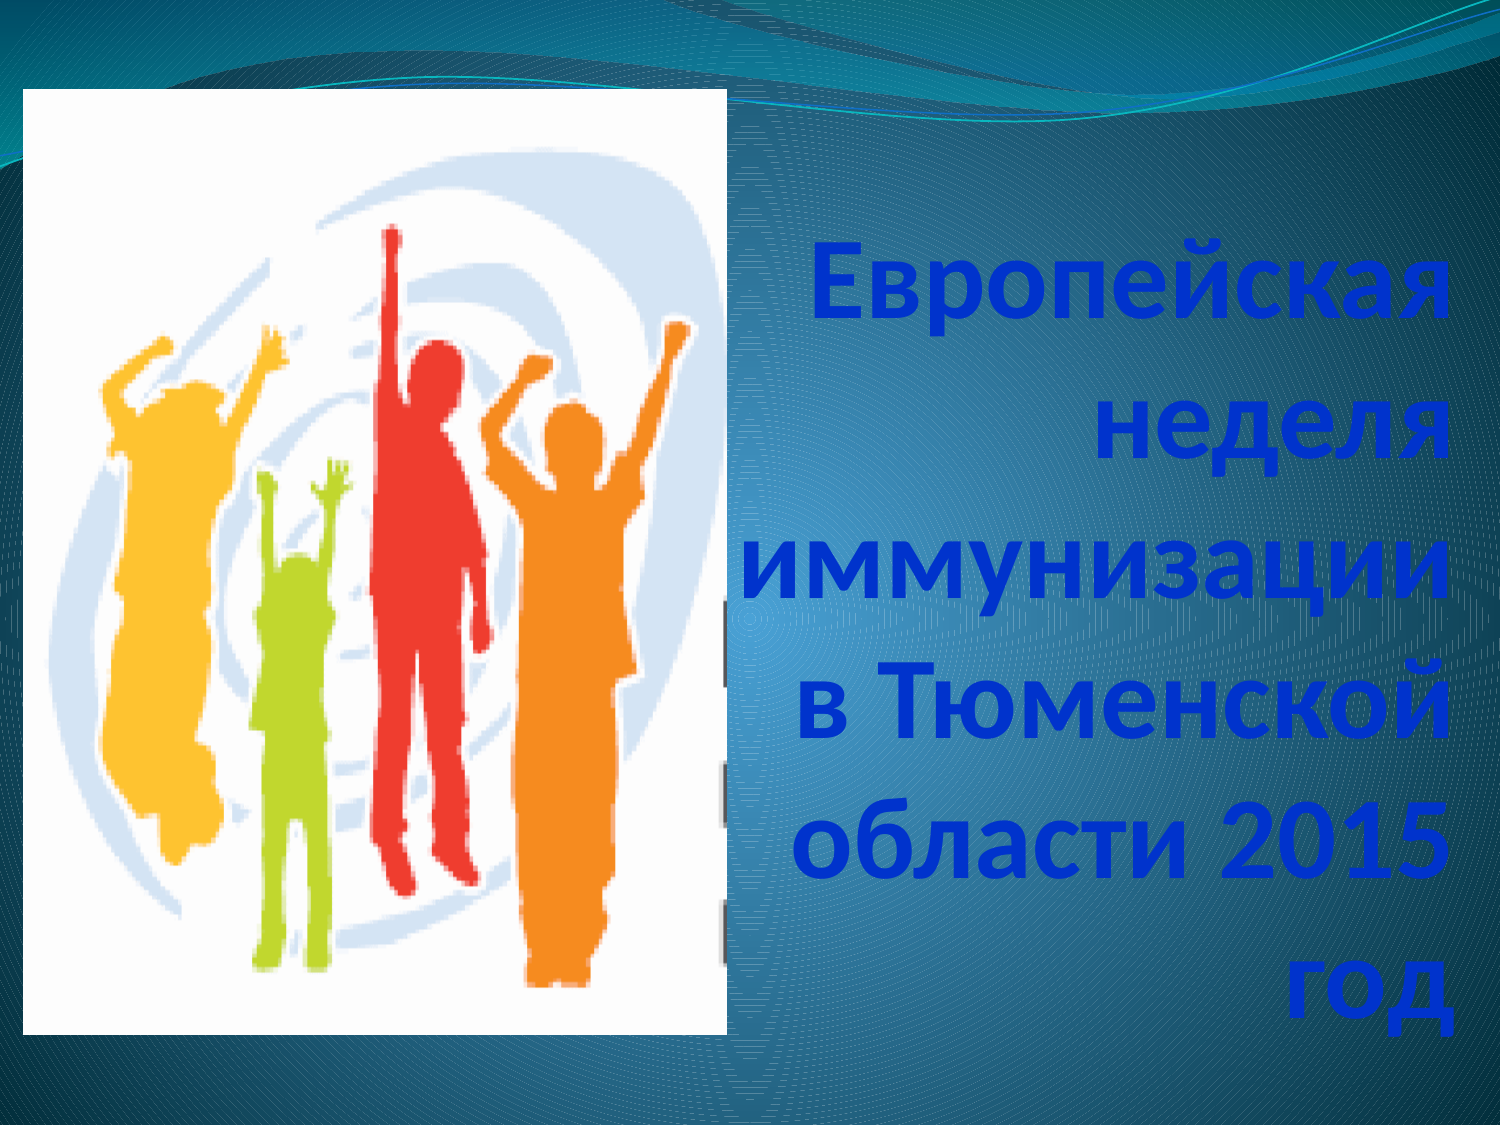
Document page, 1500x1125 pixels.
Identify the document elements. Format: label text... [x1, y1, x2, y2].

picture [23, 89, 727, 1036]
title Европейская неделя иммунизации в Тюменской области 2015 год [702, 0, 1459, 1043]
